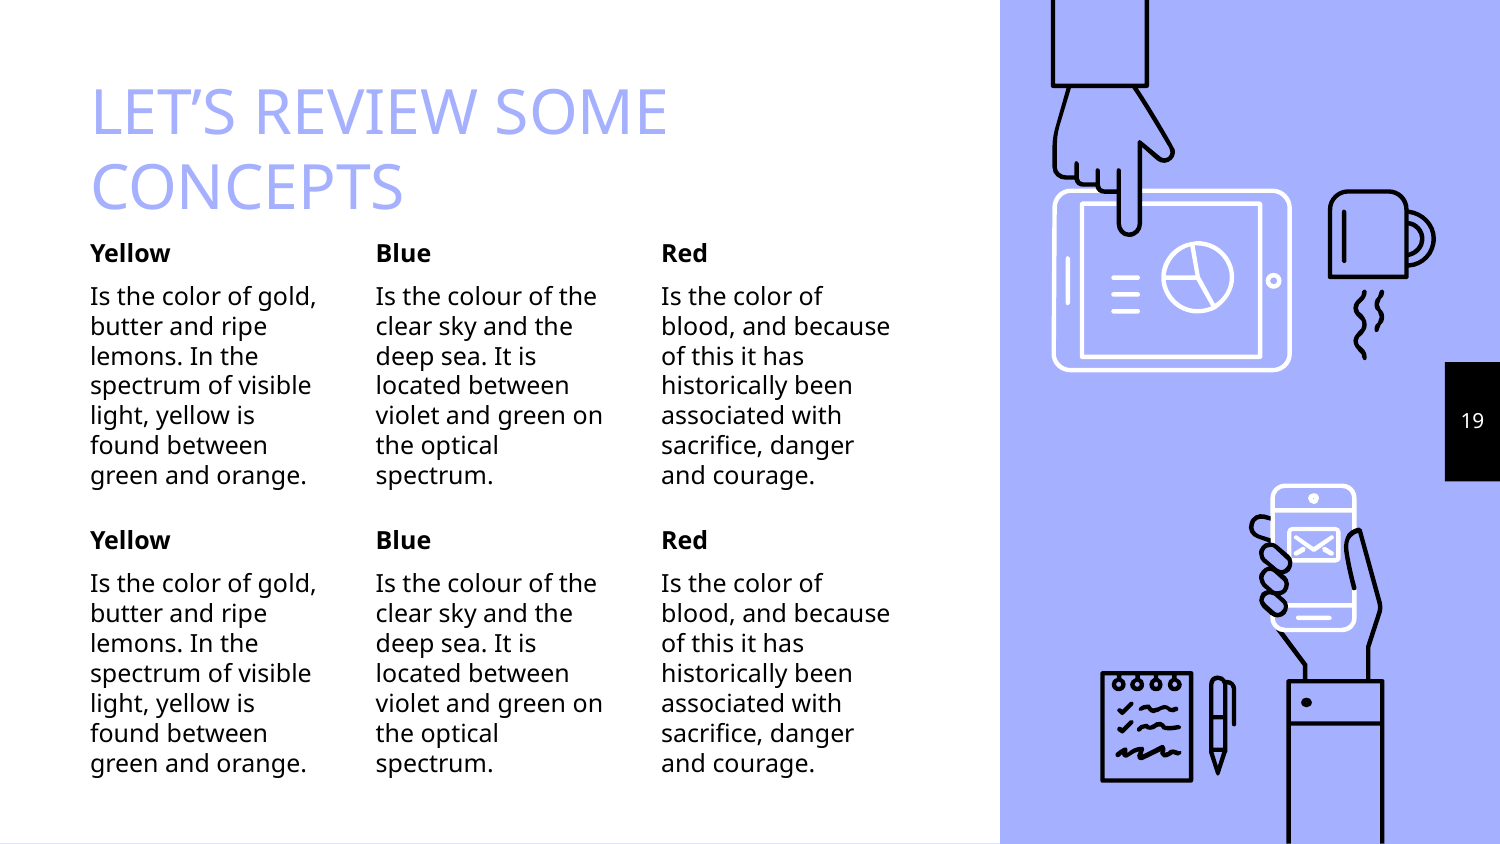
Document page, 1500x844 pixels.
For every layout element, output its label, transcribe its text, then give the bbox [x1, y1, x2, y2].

list Yellow Is the color of gold, butter and ripe lemons. In the spectrum of visible light, yellow is found between green and orange. [75, 510, 347, 795]
list Blue Is the colour of the clear sky and the deep sea. It is located between violet and green on the optical spectrum. [360, 510, 633, 795]
slide_number ‹#› [1444, 362, 1500, 482]
list Blue Is the colour of the clear sky and the deep sea. It is located between violet and green on the optical spectrum. [360, 222, 633, 508]
title LET’S REVIEW SOME CONCEPTS [75, 96, 918, 237]
list Yellow Is the color of gold, butter and ripe lemons. In the spectrum of visible light, yellow is found between green and orange. [75, 222, 347, 508]
list Red Is the color of blood, and because of this it has historically been associated with sacrifice, danger and courage. [646, 222, 918, 508]
list Red Is the color of blood, and because of this it has historically been associated with sacrifice, danger and courage. [646, 510, 918, 795]
